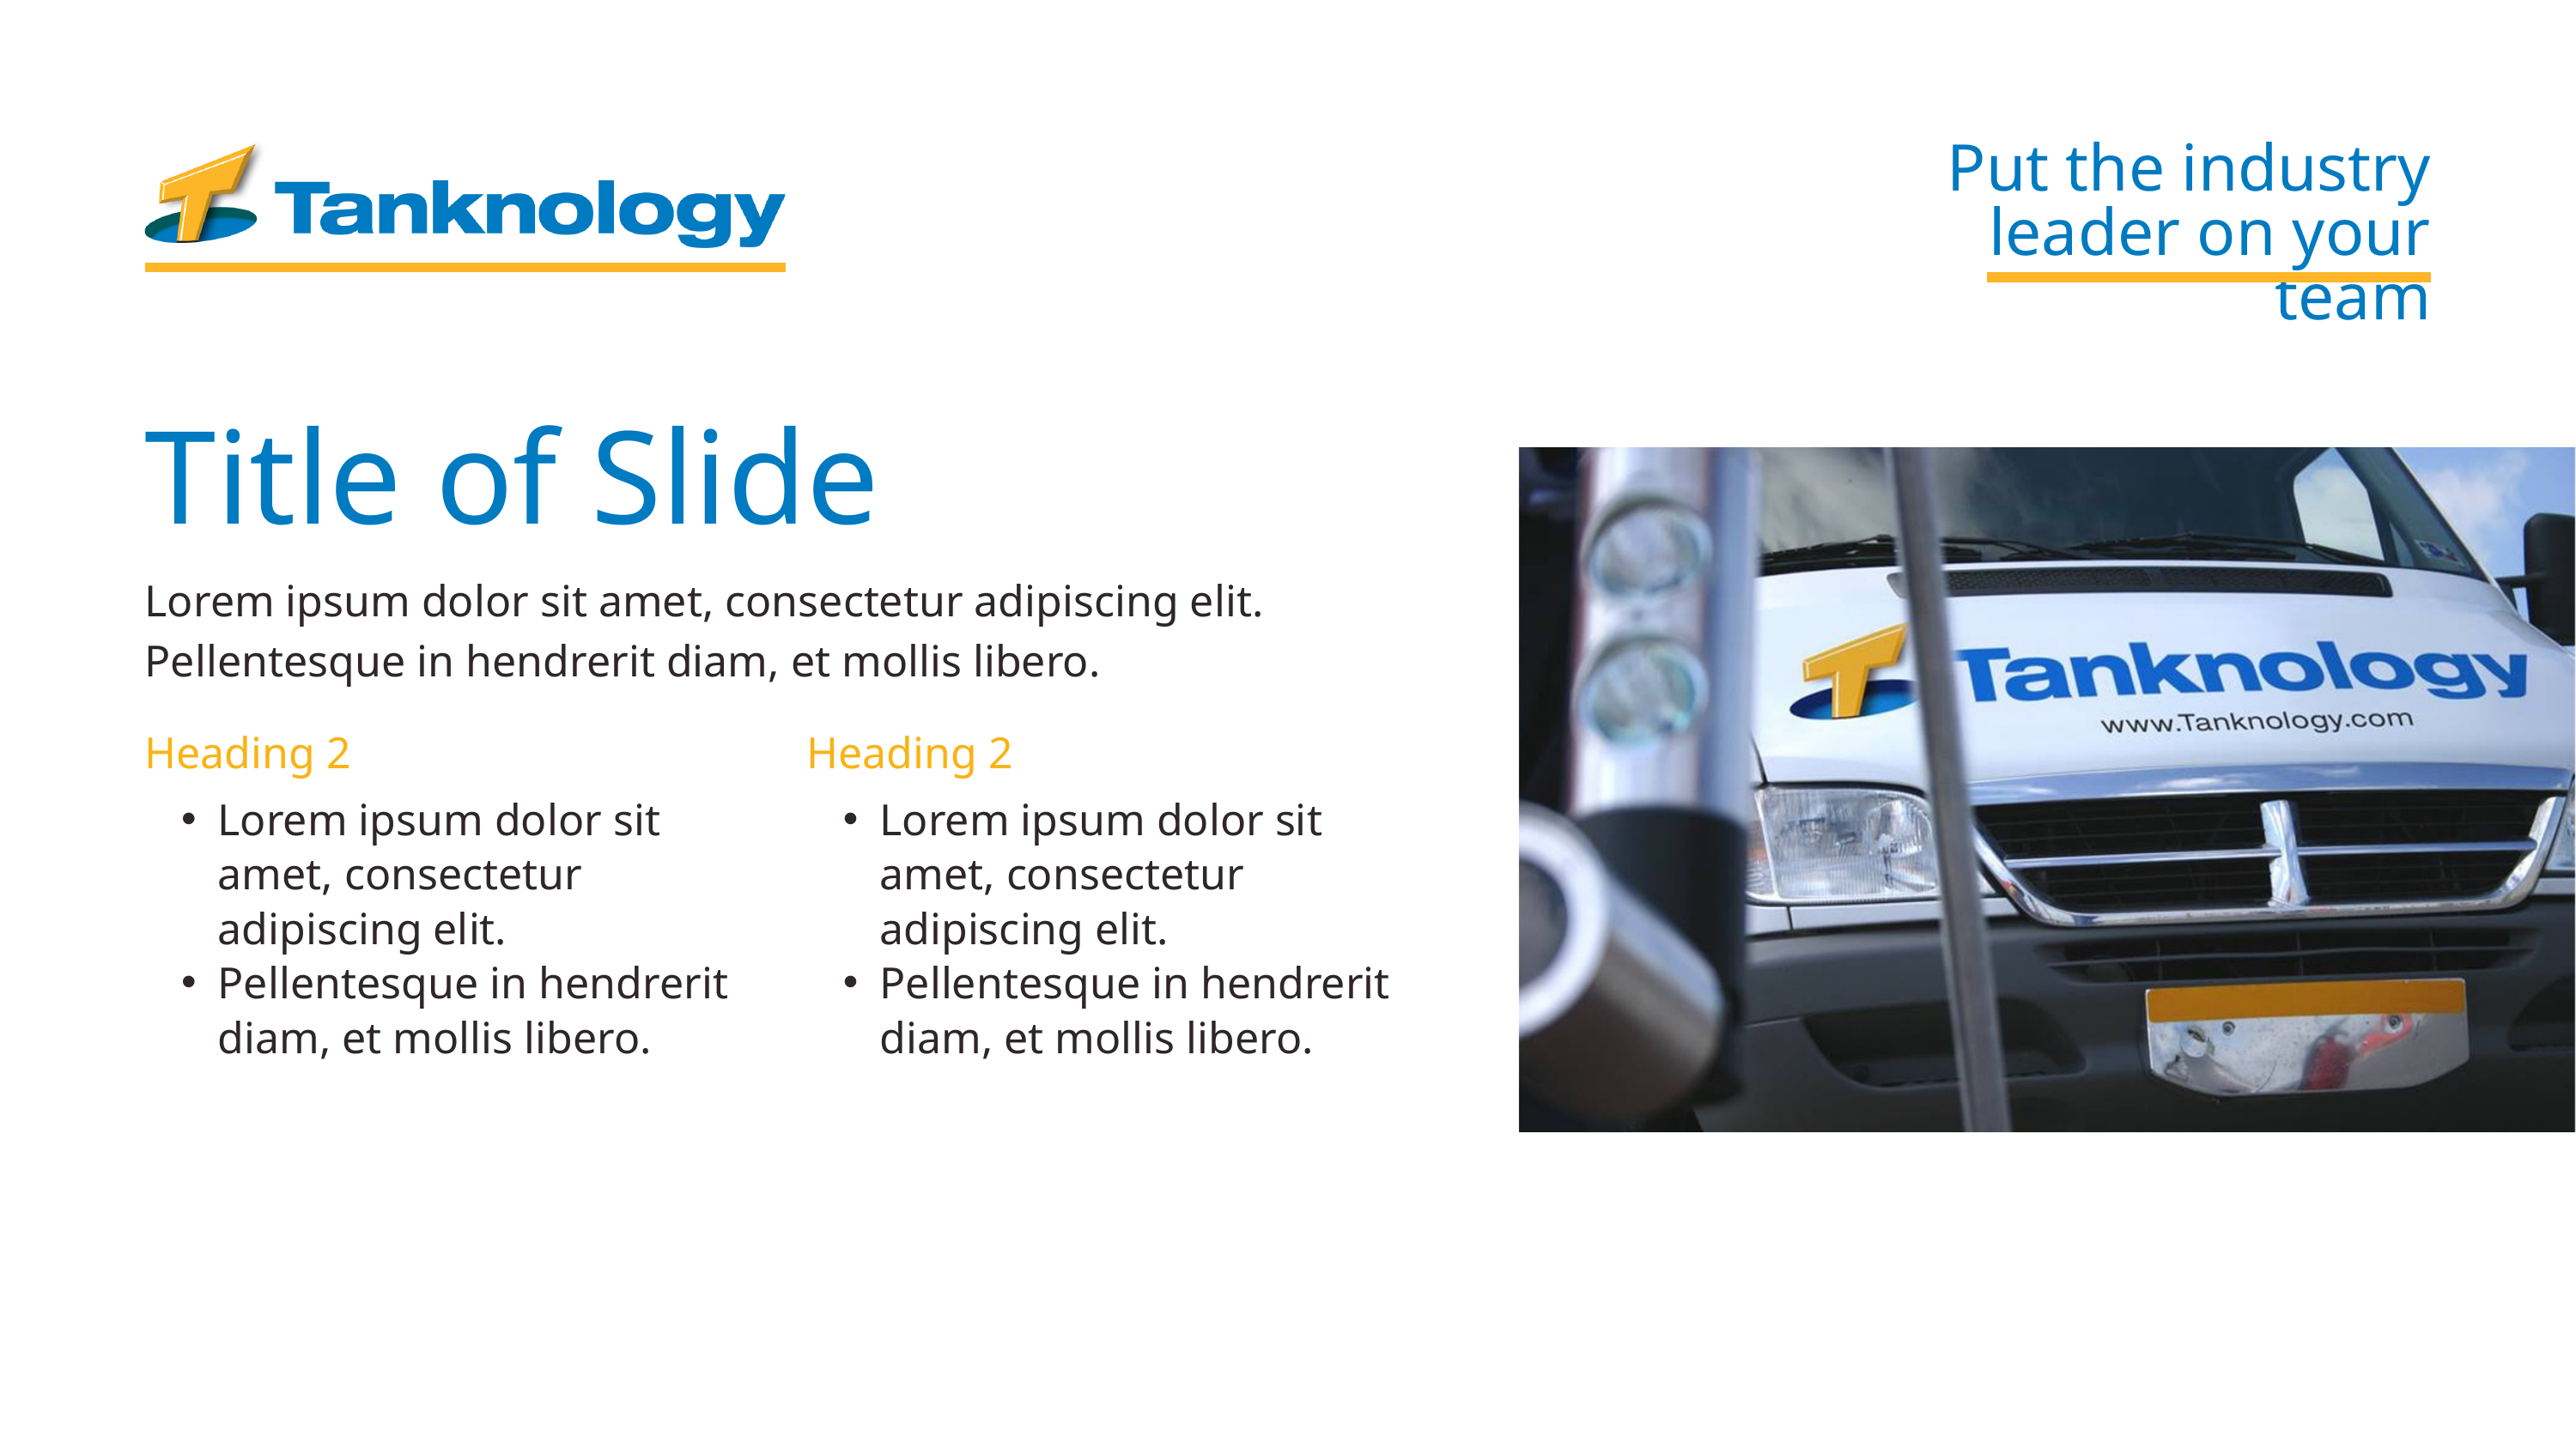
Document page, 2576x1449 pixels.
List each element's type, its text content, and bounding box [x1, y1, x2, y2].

text_box Put the industry leader on your team [1939, 139, 2432, 333]
text_box Lorem ipsum dolor sit amet, consectetur adipiscing elit. Pellentesque in hendrerit diam, et mollis libero. [144, 789, 775, 1063]
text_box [144, 262, 786, 273]
text_box Heading 2 [144, 717, 775, 778]
text_box [144, 129, 786, 248]
text_box Lorem ipsum dolor sit amet, consectetur adipiscing elit. Pellentesque in hendrerit diam, et mollis libero. [144, 565, 1405, 686]
text_box Heading 2 [806, 717, 1437, 778]
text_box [1518, 447, 2576, 1132]
text_box Lorem ipsum dolor sit amet, consectetur adipiscing elit. Pellentesque in hendrerit diam, et mollis libero. [806, 789, 1437, 1063]
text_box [1987, 271, 2432, 283]
text_box Title of Slide [144, 428, 1054, 550]
